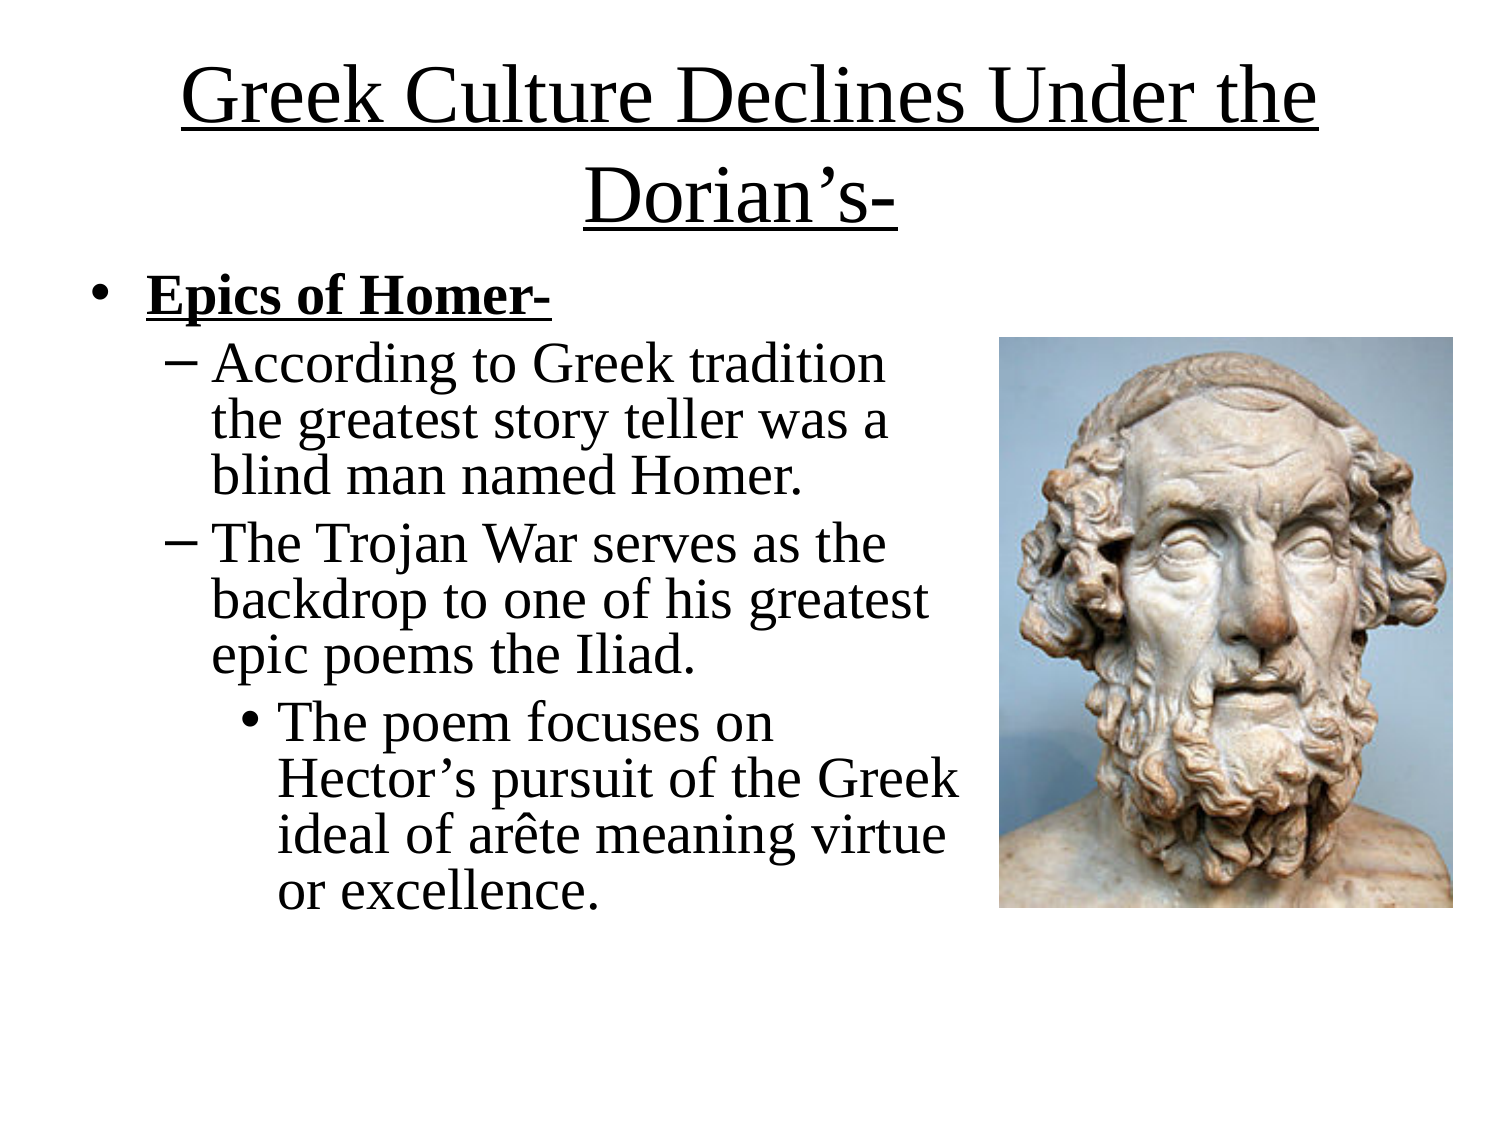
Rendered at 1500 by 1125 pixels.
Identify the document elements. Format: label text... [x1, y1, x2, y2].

title Greek Culture Declines Under the Dorian’s- [75, 45, 1425, 233]
picture [999, 337, 1454, 909]
list Epics of Homer- According to Greek tradition the greatest story teller was a blind man named Homer. The Trojan War serves as the backdrop to one of his greatest epic poems the Iliad. The poem focuses on Hector’s pursuit of the Greek ideal of arête meaning virtue or excellence. [75, 262, 975, 1125]
